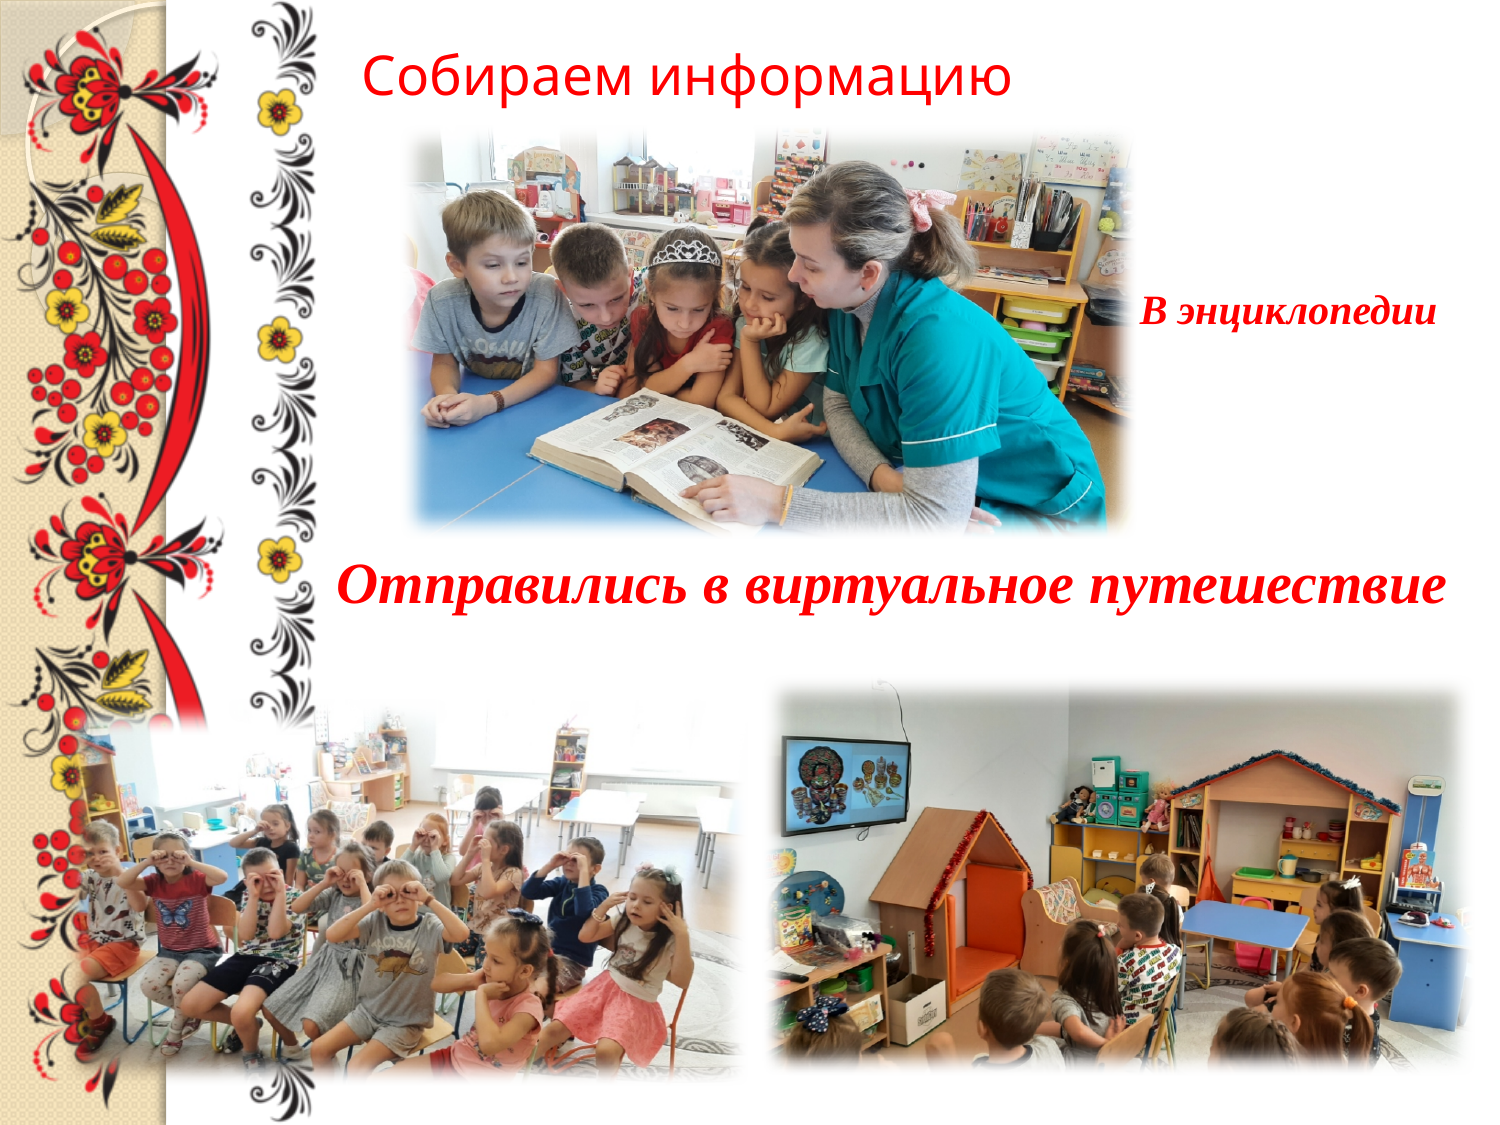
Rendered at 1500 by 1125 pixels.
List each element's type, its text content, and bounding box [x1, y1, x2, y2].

list Собираем информацию [337, 0, 1088, 175]
text_box Отправились в виртуальное путешествие [326, 537, 1463, 623]
picture [399, 124, 1138, 541]
picture [762, 674, 1476, 1077]
text_box В энциклопедии [1145, 275, 1463, 340]
picture [0, 0, 748, 1125]
